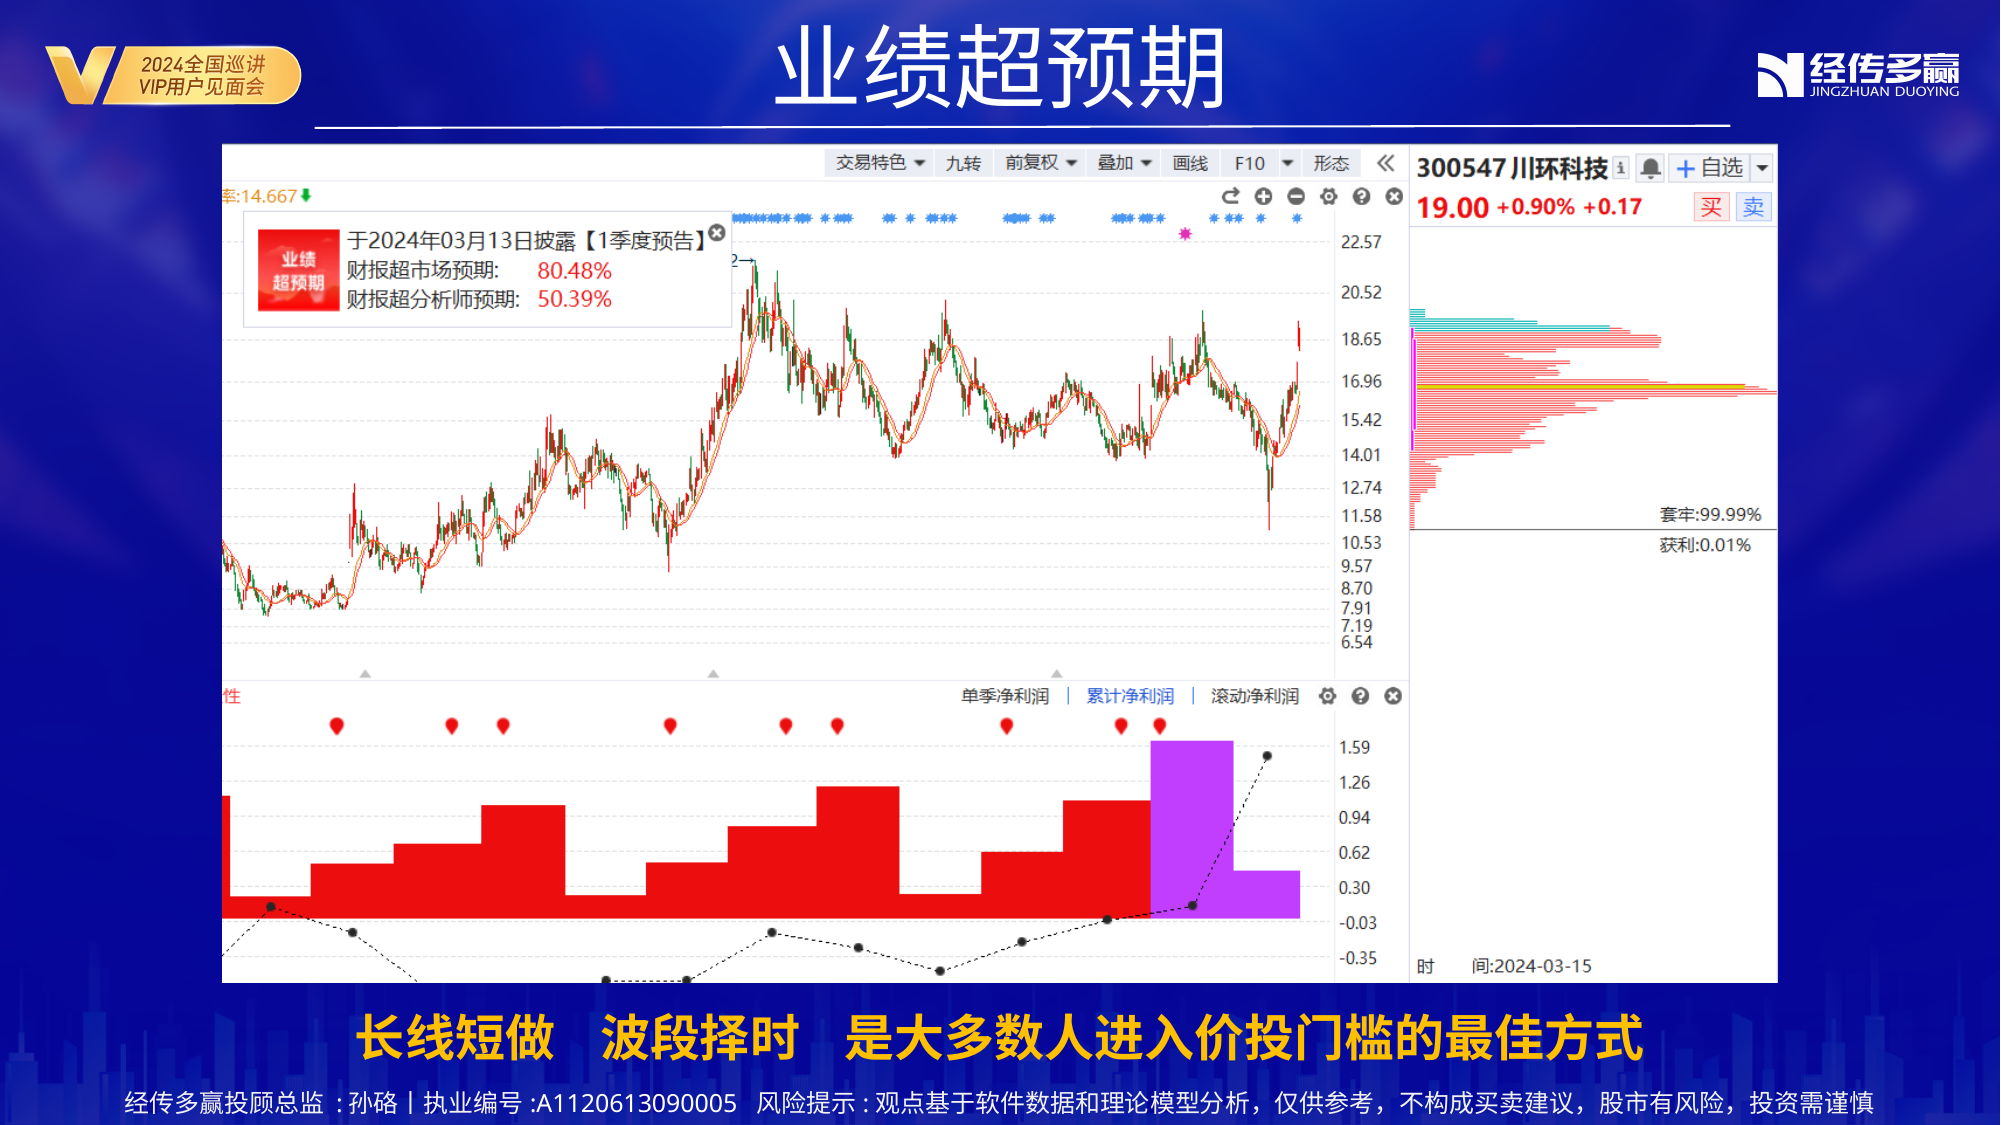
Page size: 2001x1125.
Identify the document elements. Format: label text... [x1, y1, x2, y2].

text_box 长线短做 波段择时 是大多数人进入价投门槛的最佳方式 [222, 999, 1778, 1075]
picture [0, 0, 2000, 1125]
text_box 业绩超预期 [457, 2, 1543, 128]
